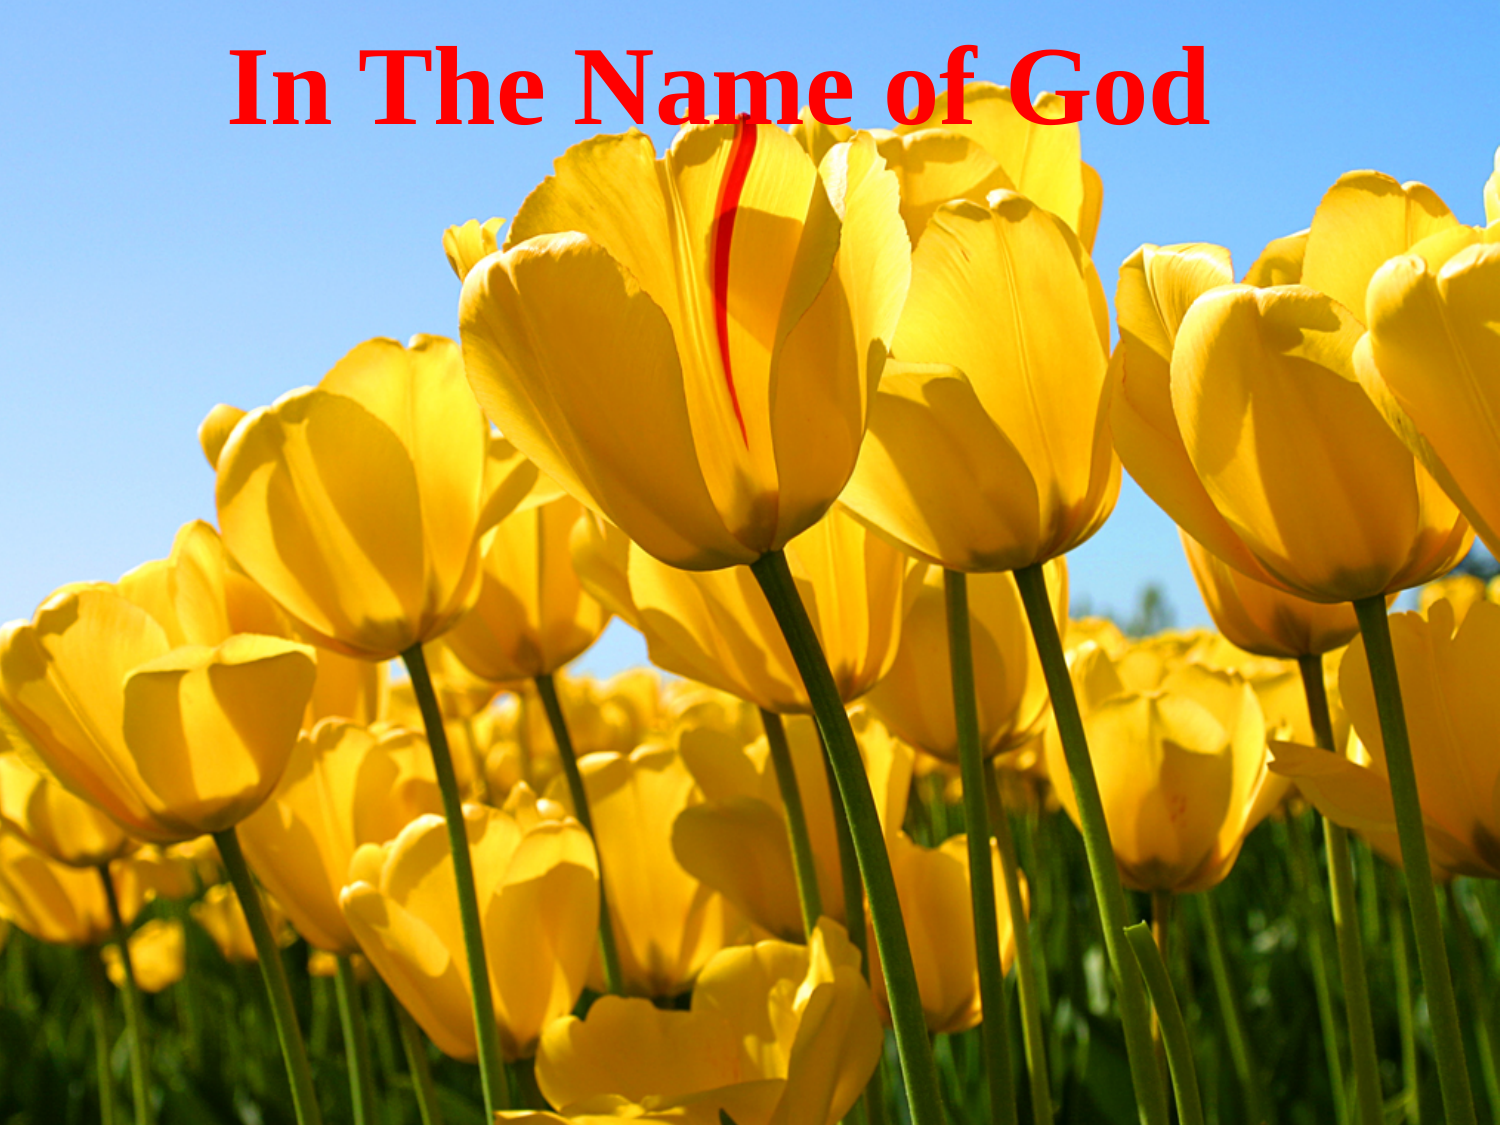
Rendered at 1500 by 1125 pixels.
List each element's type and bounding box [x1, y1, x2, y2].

list [0, 0, 1500, 1125]
